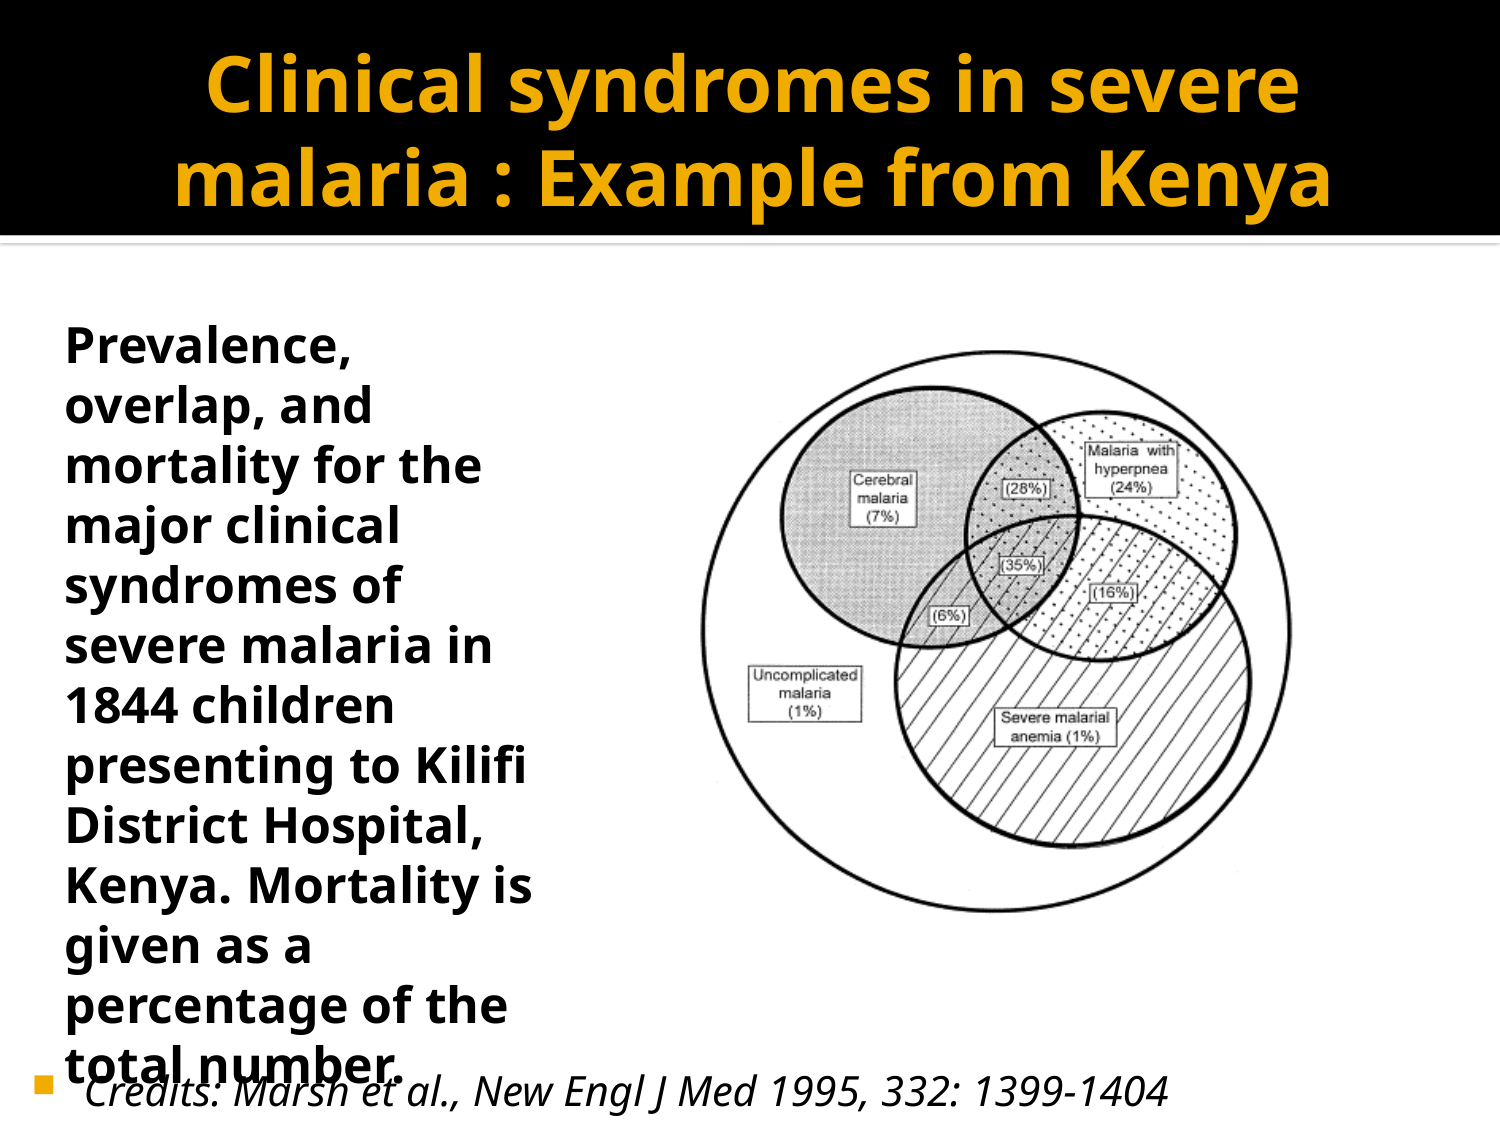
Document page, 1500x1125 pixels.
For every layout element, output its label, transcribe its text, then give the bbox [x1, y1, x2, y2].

list Credits: Marsh et al., New Engl J Med 1995, 332: 1399-1404 [2, 1049, 1353, 1125]
title Clinical syndromes in severe malaria : Example from Kenya [75, 25, 1425, 231]
picture [699, 349, 1294, 916]
text_box Prevalence, overlap, and mortality for the major clinical syndromes of severe malaria in 1844 children presenting to Kilifi District Hospital, Kenya. Mortality is given as a percentage of the total number. [49, 306, 563, 1102]
